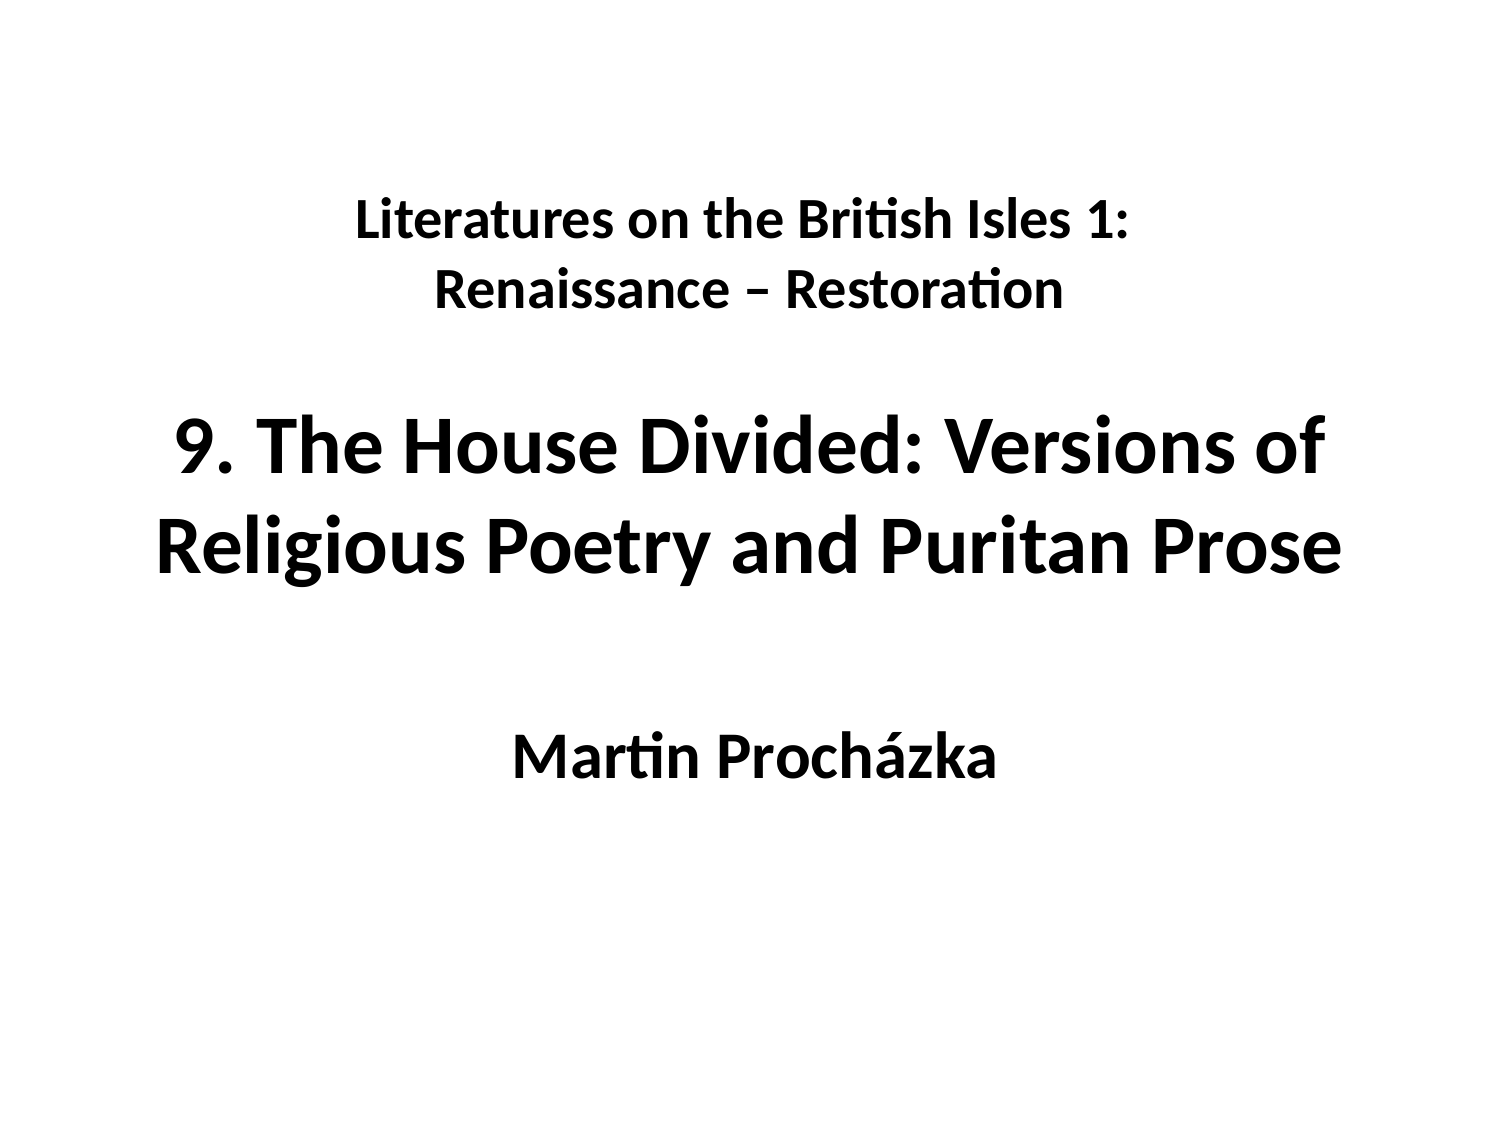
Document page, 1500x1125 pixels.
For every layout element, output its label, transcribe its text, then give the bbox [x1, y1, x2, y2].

subtitle Martin Procházka [230, 704, 1281, 909]
title Literatures on the British Isles 1: Renaissance – Restoration 9. The House Divided: Versions of Religious Poetry and Puritan Prose [112, 30, 1388, 740]
